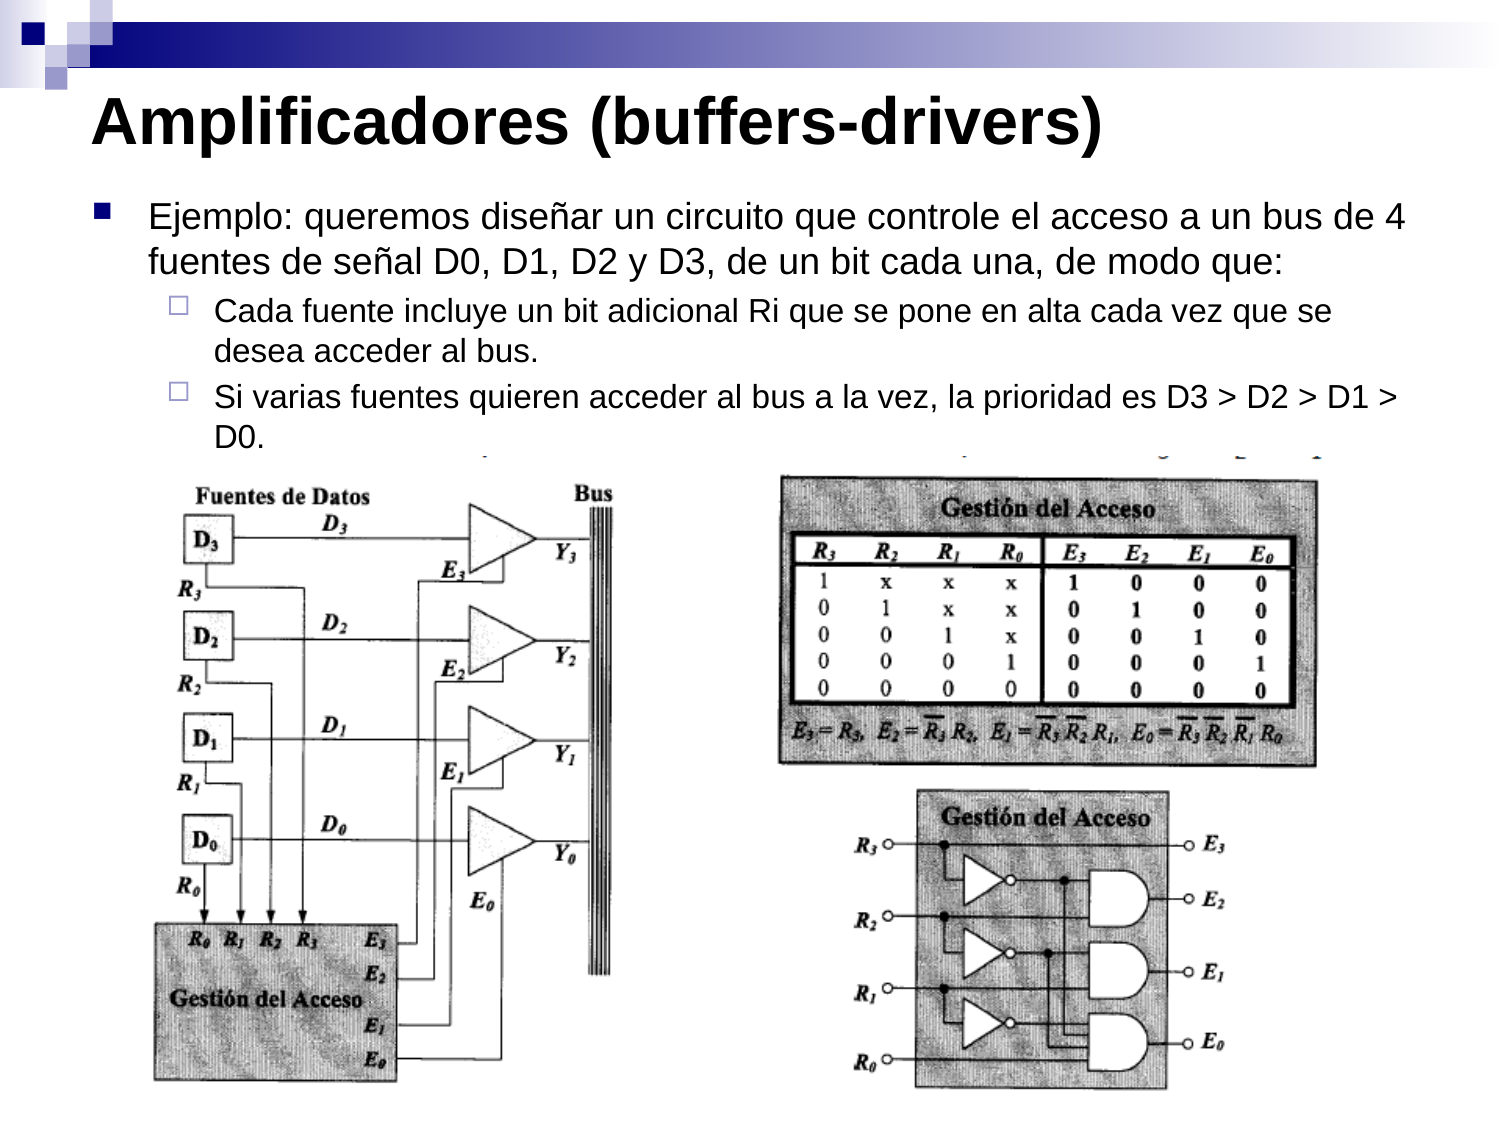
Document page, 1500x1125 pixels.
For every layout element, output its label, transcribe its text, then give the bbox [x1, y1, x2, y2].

picture [135, 455, 1343, 1094]
title Amplificadores (buffers-drivers) [74, 74, 1426, 162]
list Ejemplo: queremos diseñar un circuito que controle el acceso a un bus de 4 fuentes de señal D0, D1, D2 y D3, de un bit cada una, de modo que: Cada fuente incluye un bit adicional Ri que se pone en alta cada vez que se desea acceder al bus. Si varias fuentes quieren acceder al bus a la vez, la prioridad es D3 > D2 > D1 > D0. [76, 184, 1428, 504]
